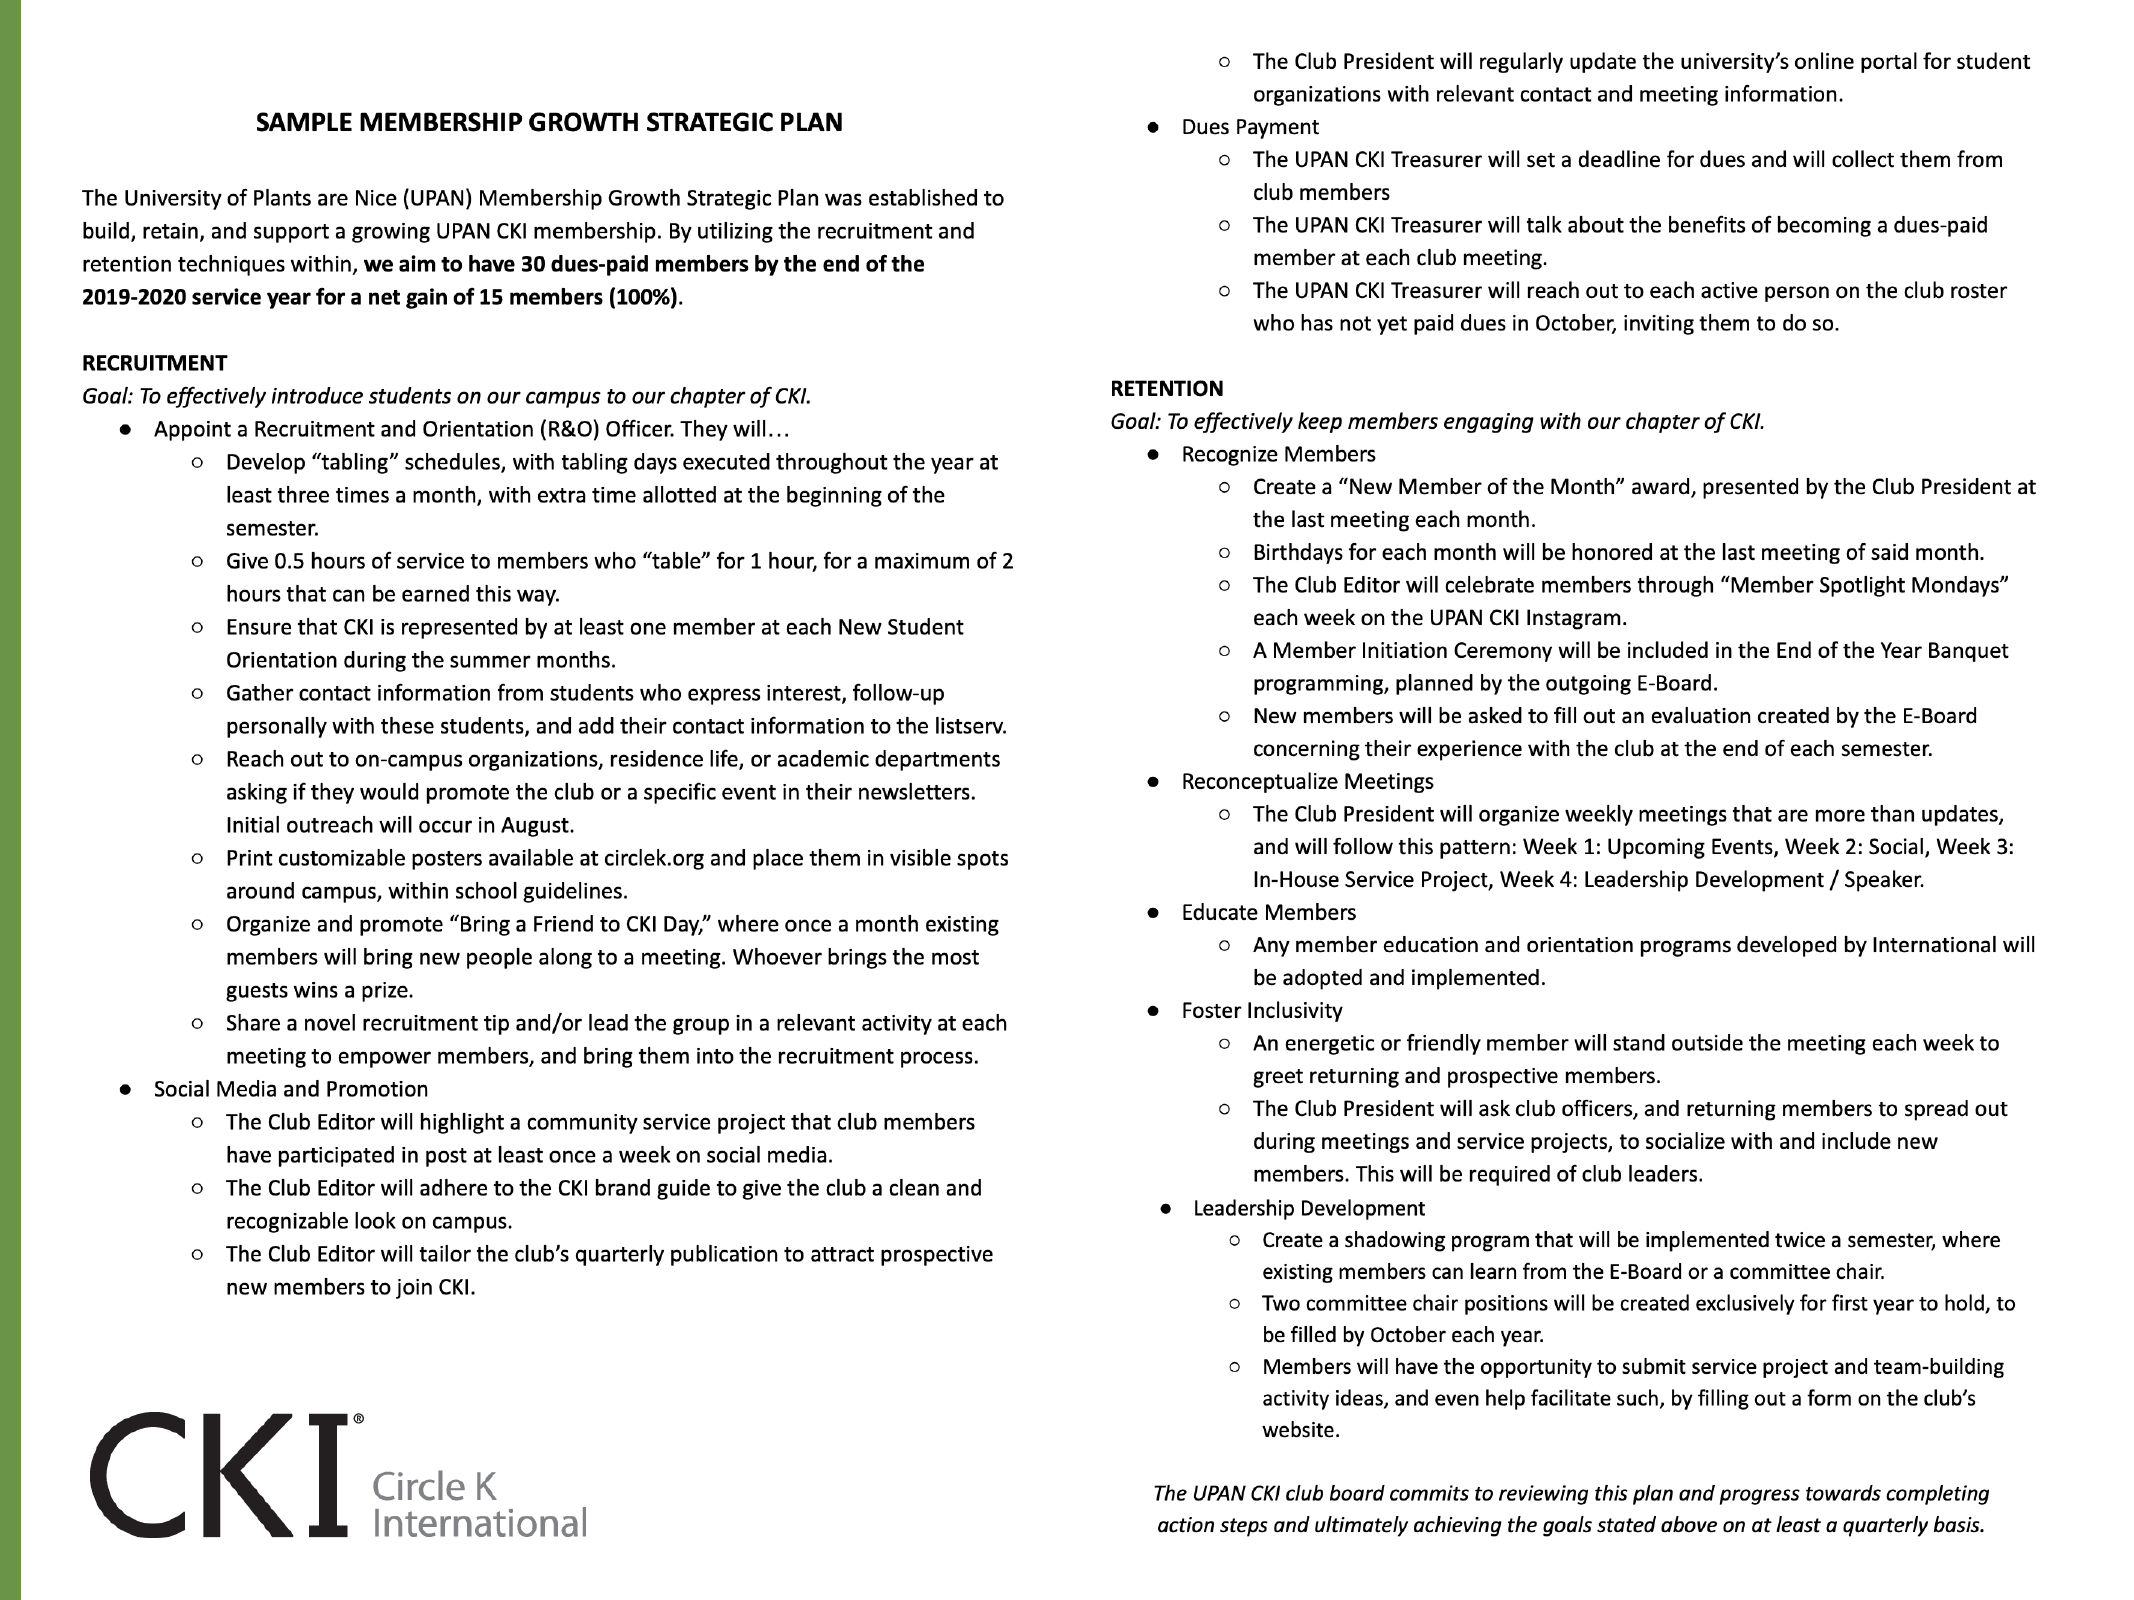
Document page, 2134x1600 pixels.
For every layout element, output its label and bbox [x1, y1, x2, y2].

picture [1082, 32, 2071, 1558]
picture [71, 85, 1038, 1310]
picture [90, 1412, 586, 1538]
